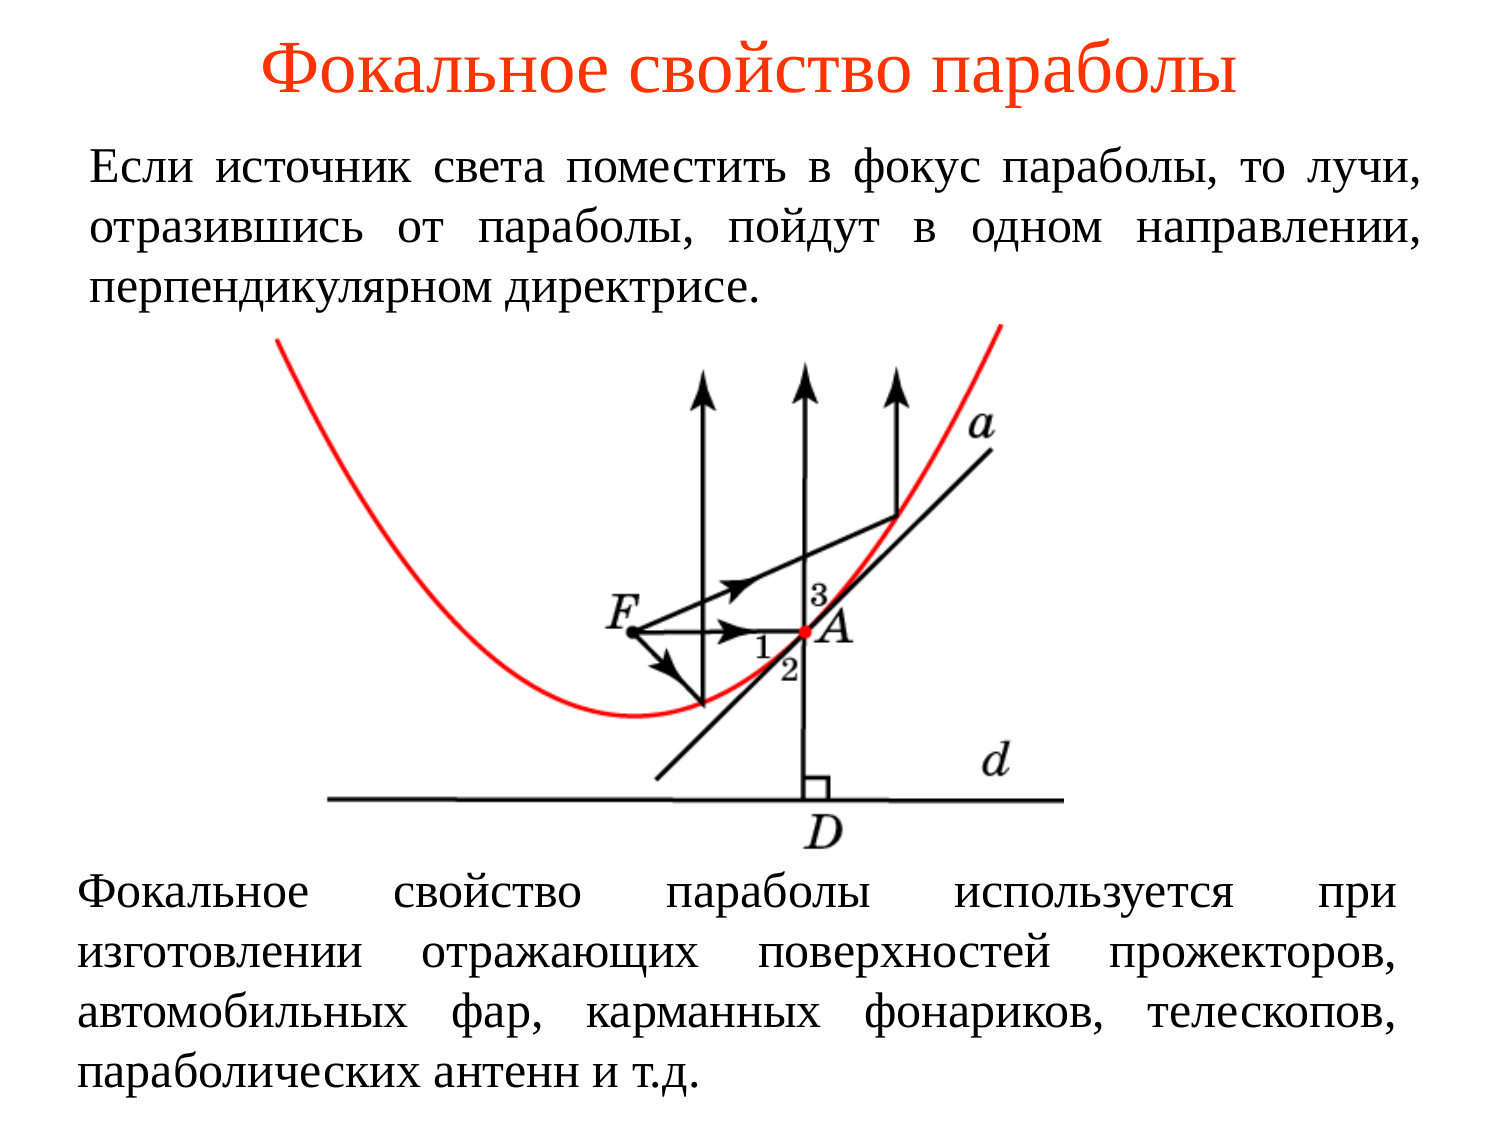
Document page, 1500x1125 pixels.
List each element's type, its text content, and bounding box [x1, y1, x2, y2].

picture [274, 324, 1065, 864]
text_box Фокальное свойство параболы используется при изготовлении отражающих поверхностей прожекторов, автомобильных фар, карманных фонариков, телескопов, параболических антенн и т.д. [62, 849, 1413, 1105]
title Фокальное свойство параболы [112, 24, 1388, 100]
text_box Если источник света поместить в фокус параболы, то лучи, отразившись от параболы, пойдут в одном направлении, перпендикулярном директрисе. [74, 124, 1438, 320]
